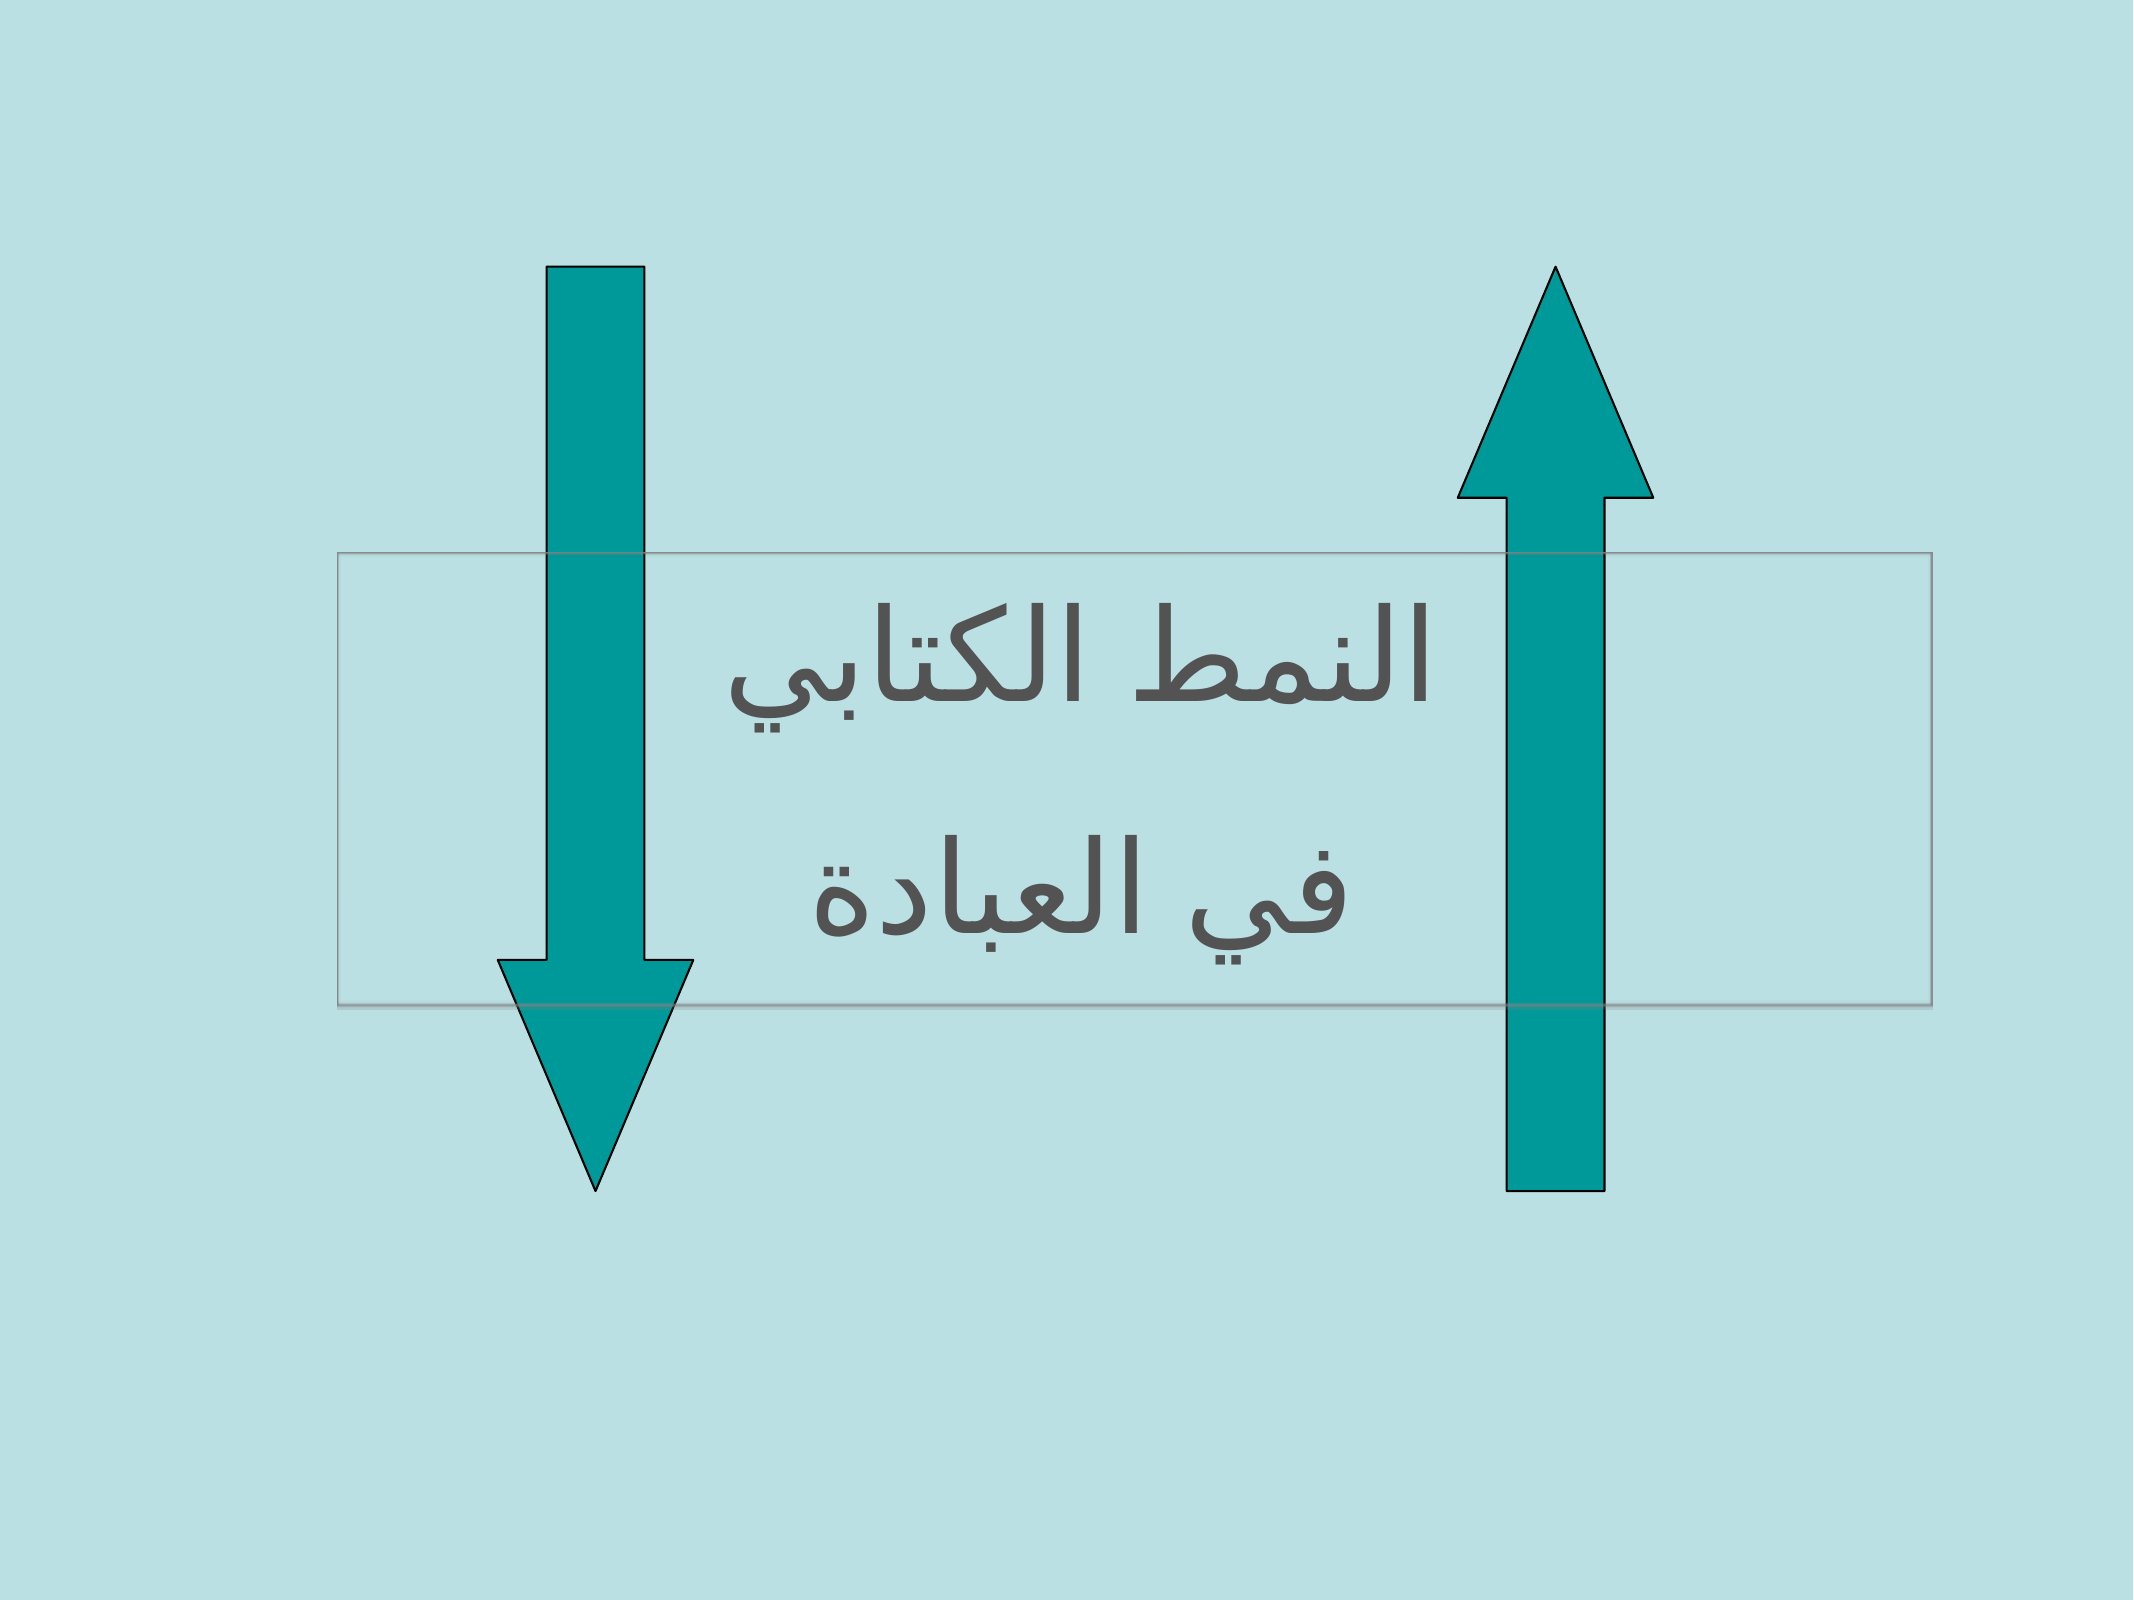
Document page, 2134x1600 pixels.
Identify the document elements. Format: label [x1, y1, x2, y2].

text_box [238, 552, 1933, 1010]
text_box [546, 266, 645, 552]
text_box [1457, 266, 1654, 552]
text_box [1506, 1010, 1605, 1192]
text_box [518, 1010, 673, 1192]
